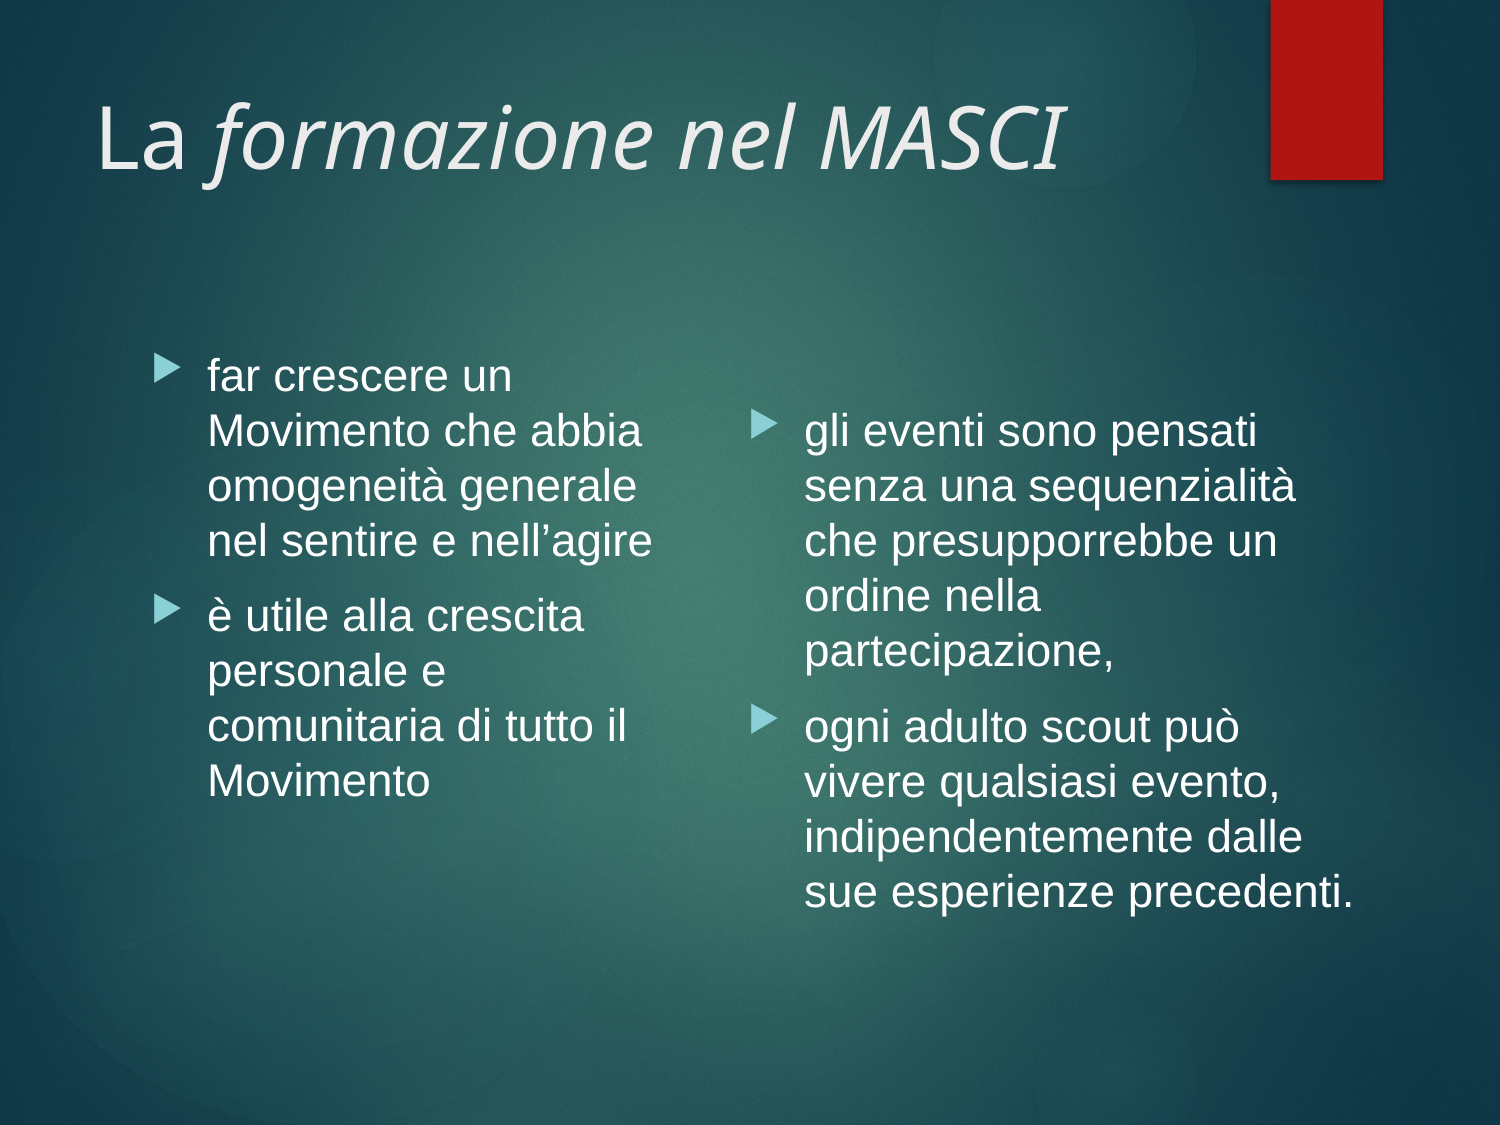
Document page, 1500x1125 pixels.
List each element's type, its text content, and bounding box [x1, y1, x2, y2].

list gli eventi sono pensati senza una sequenzialità che presupporrebbe un ordine nella partecipazione, ogni adulto scout può vivere qualsiasi evento, indipendentemente dalle sue esperienze precedenti. [732, 393, 1380, 911]
title La formazione nel MASCI [79, 74, 1237, 304]
list far crescere un Movimento che abbia omogeneità generale nel sentire e nell’agire è utile alla crescita personale e comunitaria di tutto il Movimento [135, 338, 677, 1027]
